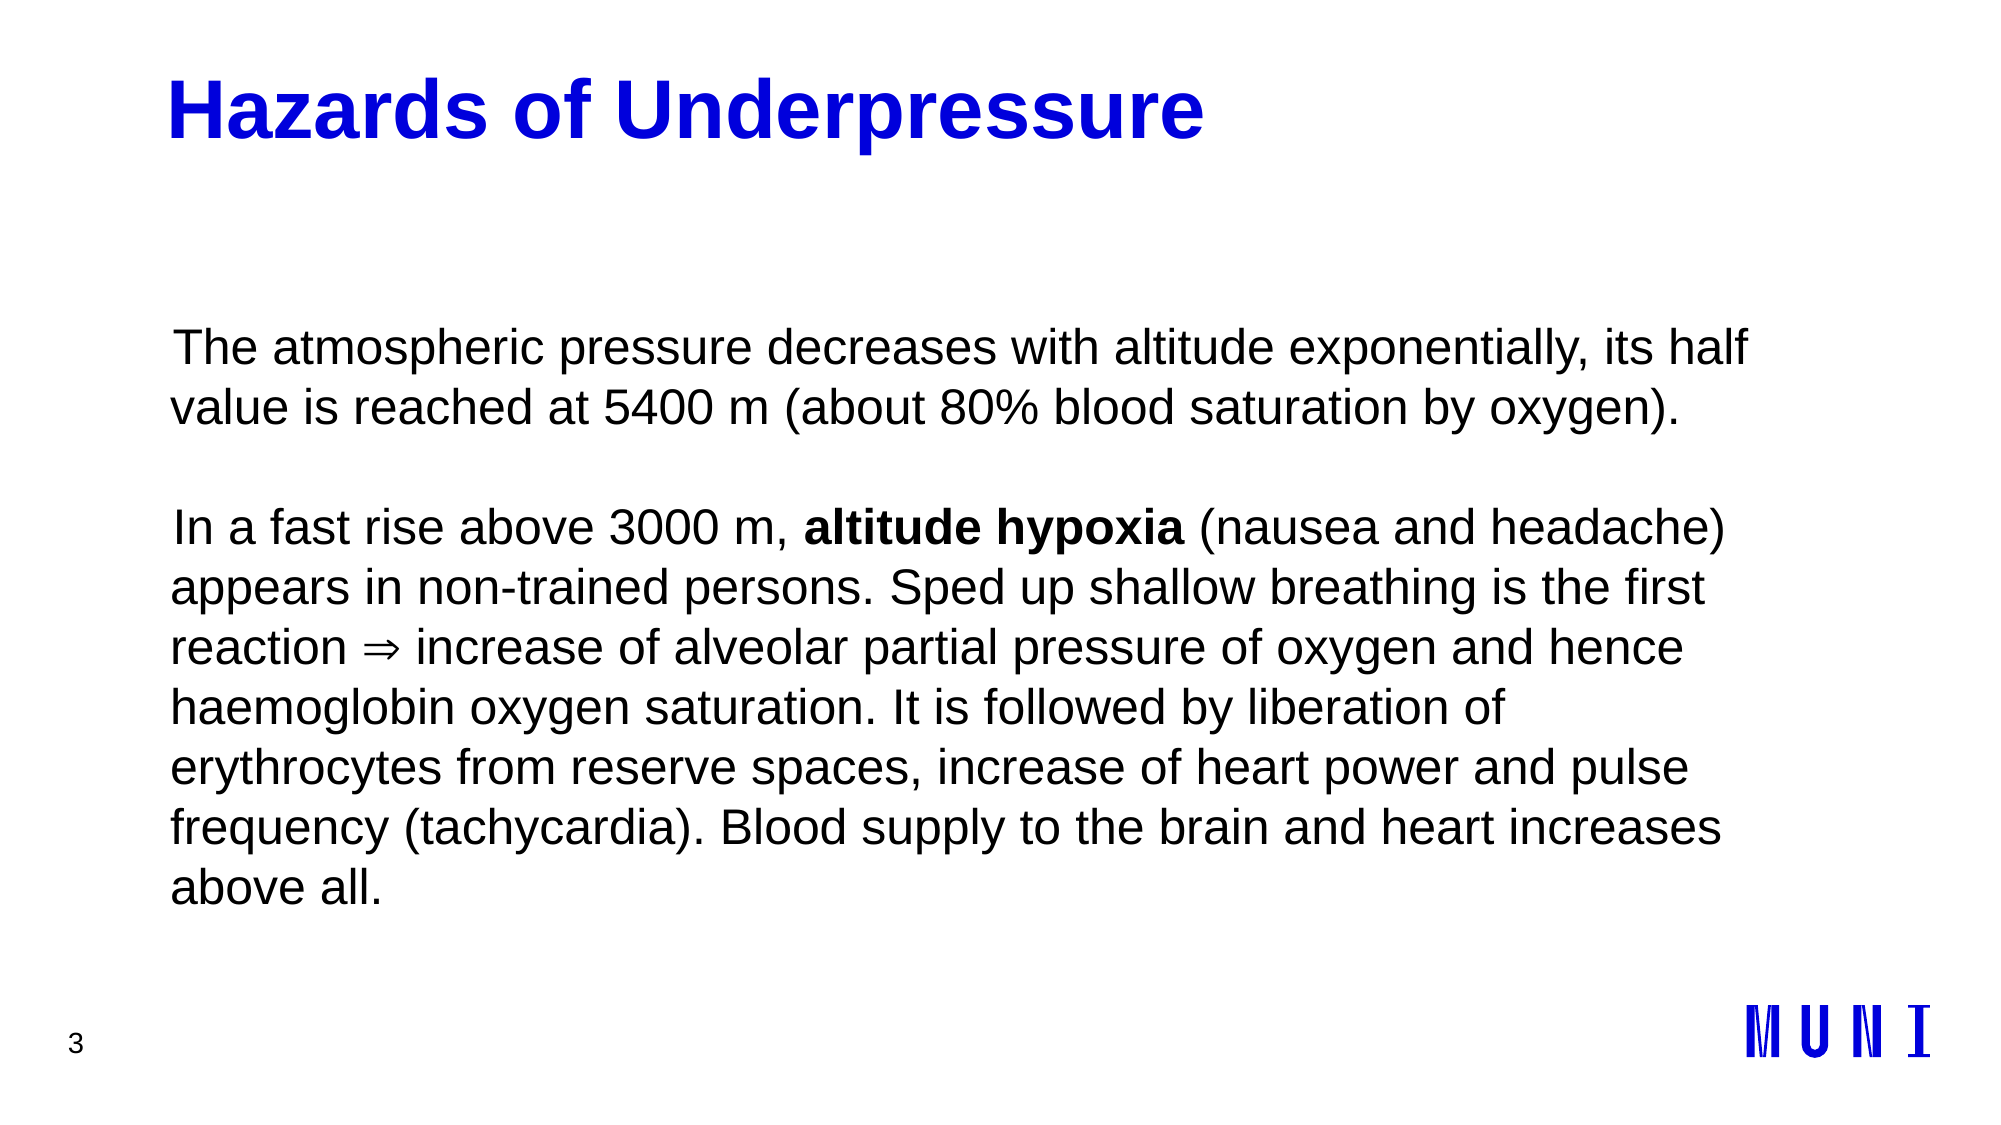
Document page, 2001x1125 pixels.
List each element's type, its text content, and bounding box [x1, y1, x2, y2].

title Hazards of Underpressure [165, 72, 1416, 176]
slide_number 3 [67, 1021, 110, 1063]
list The atmospheric pressure decreases with altitude exponentially, its half value is reached at 5400 m (about 80% blood saturation by oxygen). In a fast rise above 3000 m, altitude hypoxia (nausea and headache) appears in non-trained persons. Sped up shallow breathing is the first reaction  increase of alveolar partial pressure of oxygen and hence haemoglobin oxygen saturation. It is followed by liberation of erythrocytes from reserve spaces, increase of heart power and pulse frequency (tachycardia). Blood supply to the brain and heart increases above all. [169, 314, 1757, 953]
